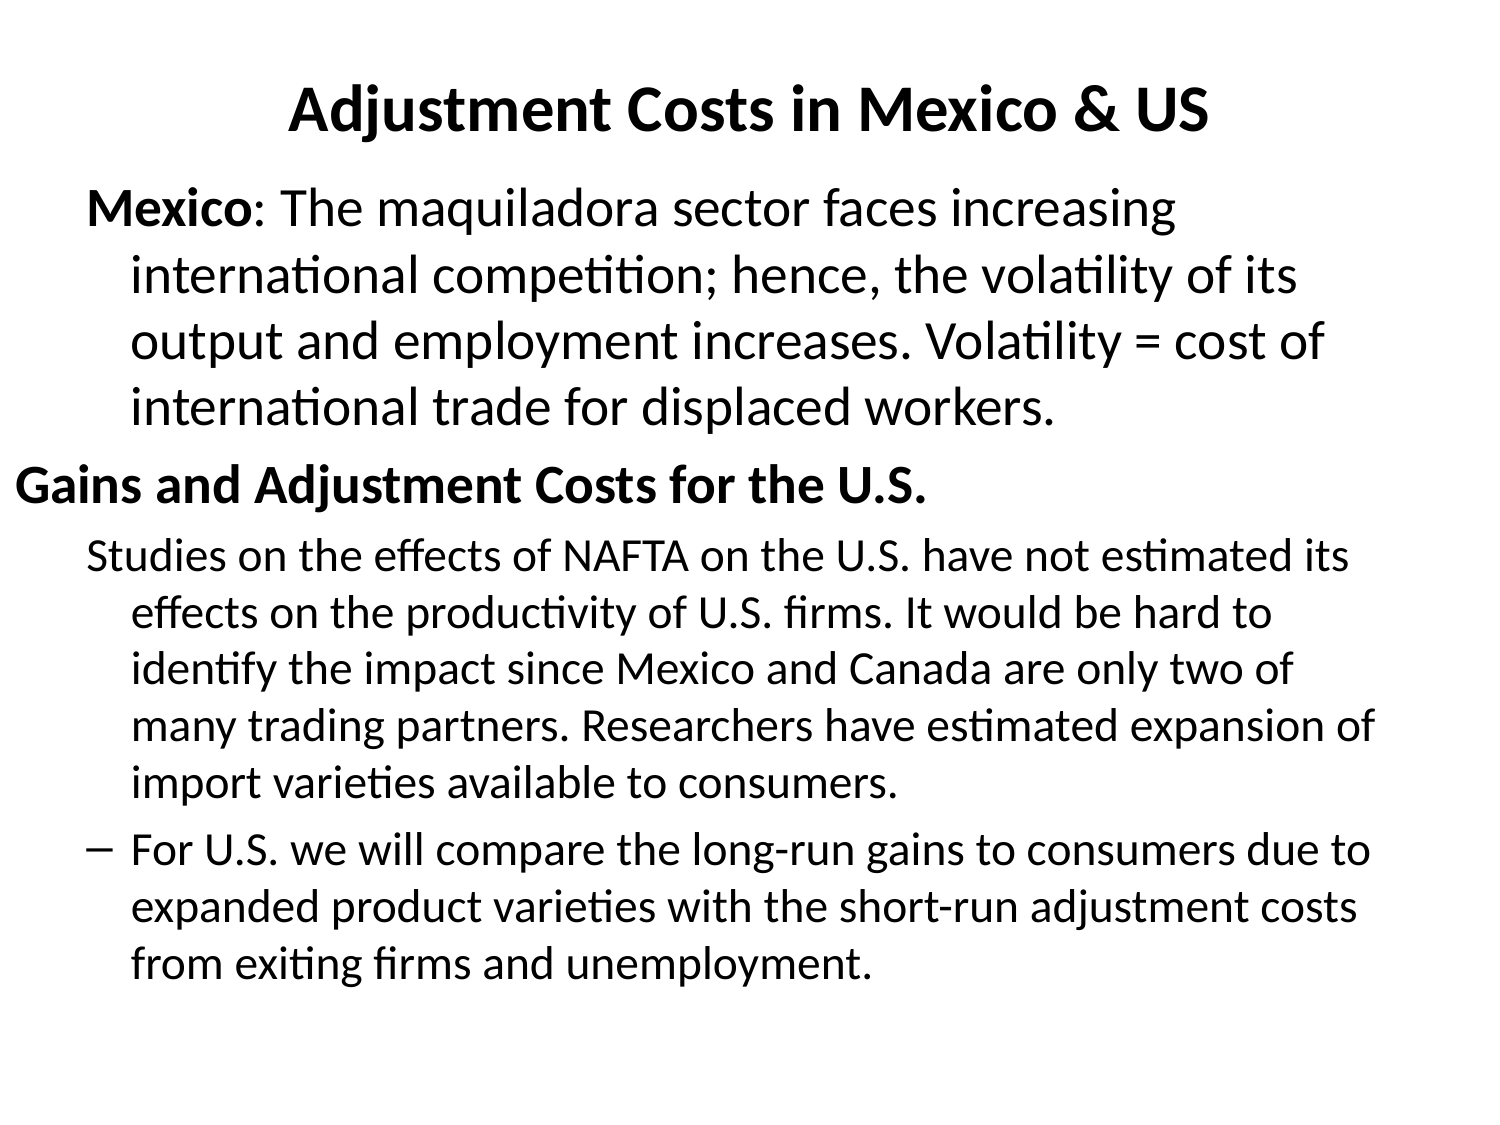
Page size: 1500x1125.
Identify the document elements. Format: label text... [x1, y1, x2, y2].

list Mexico: The maquiladora sector faces increasing international competition; hence, the volatility of its output and employment increases. Volatility = cost of international trade for displaced workers. Gains and Adjustment Costs for the U.S. Studies on the effects of NAFTA on the U.S. have not estimated its effects on the productivity of U.S. firms. It would be hard to identify the impact since Mexico and Canada are only two of many trading partners. Researchers have estimated expansion of import varieties available to consumers. For U.S. we will compare the long-run gains to consumers due to expanded product varieties with the short-run adjustment costs from exiting firms and unemployment. [0, 164, 1425, 1005]
title Adjustment Costs in Mexico & US [75, 45, 1425, 164]
